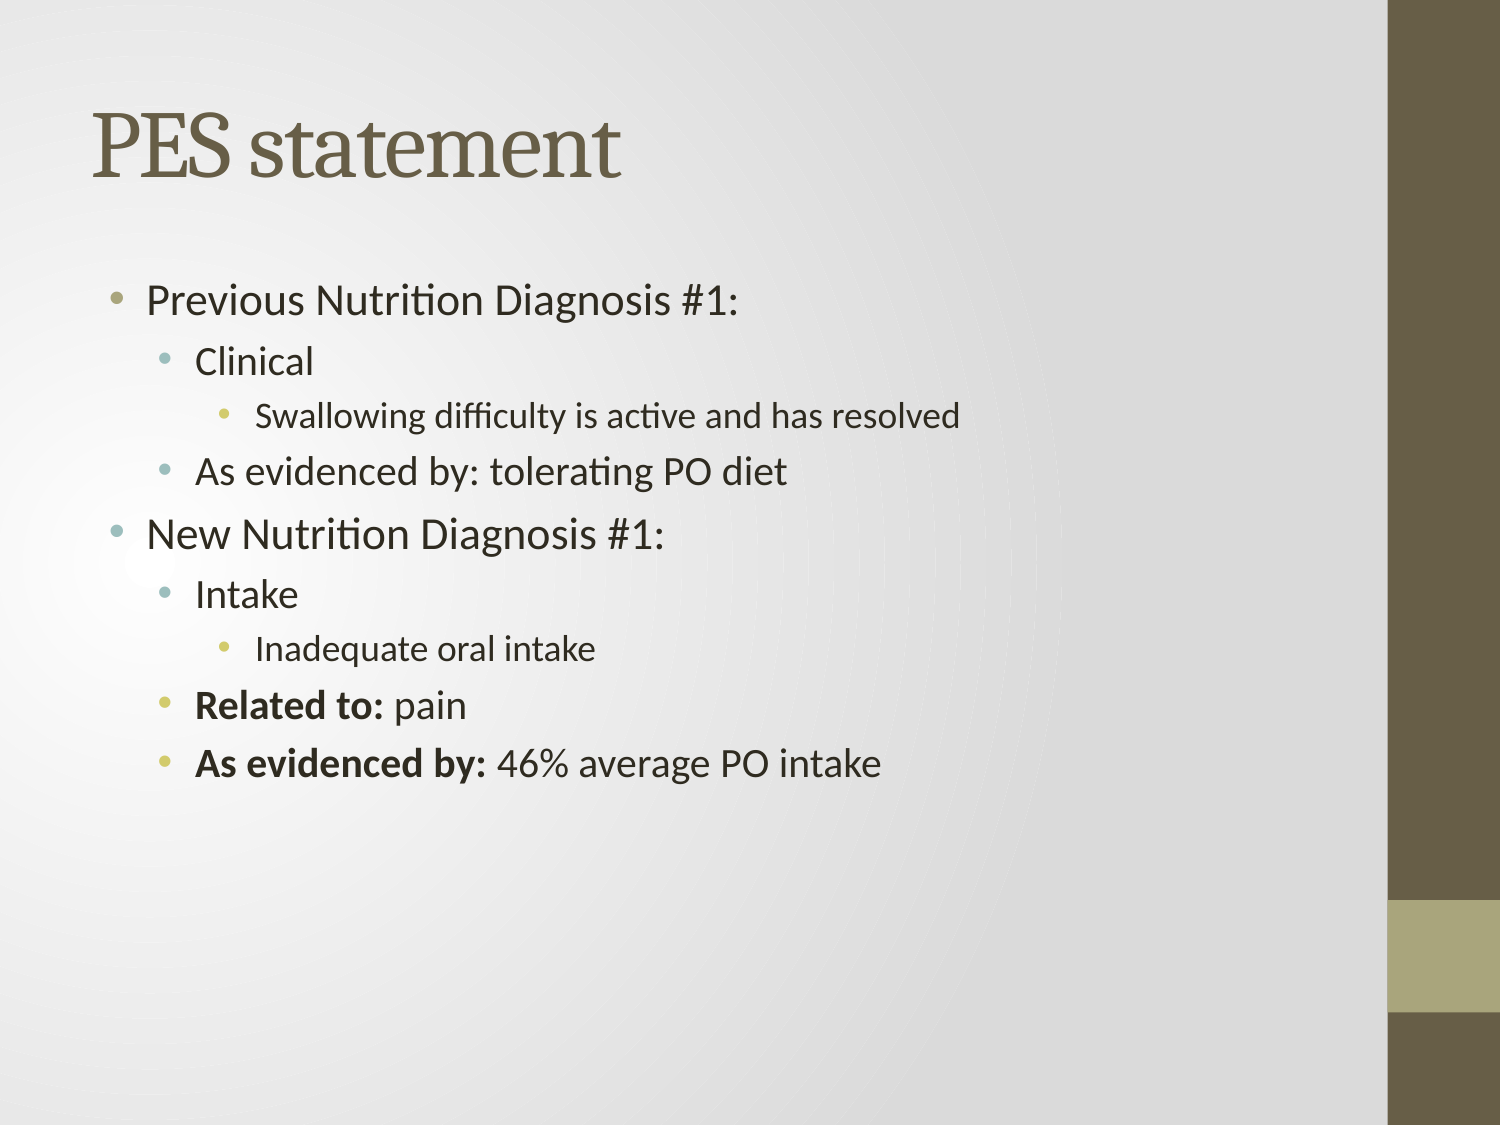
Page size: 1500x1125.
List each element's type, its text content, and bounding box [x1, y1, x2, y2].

title PES statement [75, 45, 1325, 233]
list Previous Nutrition Diagnosis #1: Clinical Swallowing difficulty is active and has resolved As evidenced by: tolerating PO diet New Nutrition Diagnosis #1: Intake Inadequate oral intake Related to: pain As evidenced by: 46% average PO intake [75, 262, 1325, 1050]
